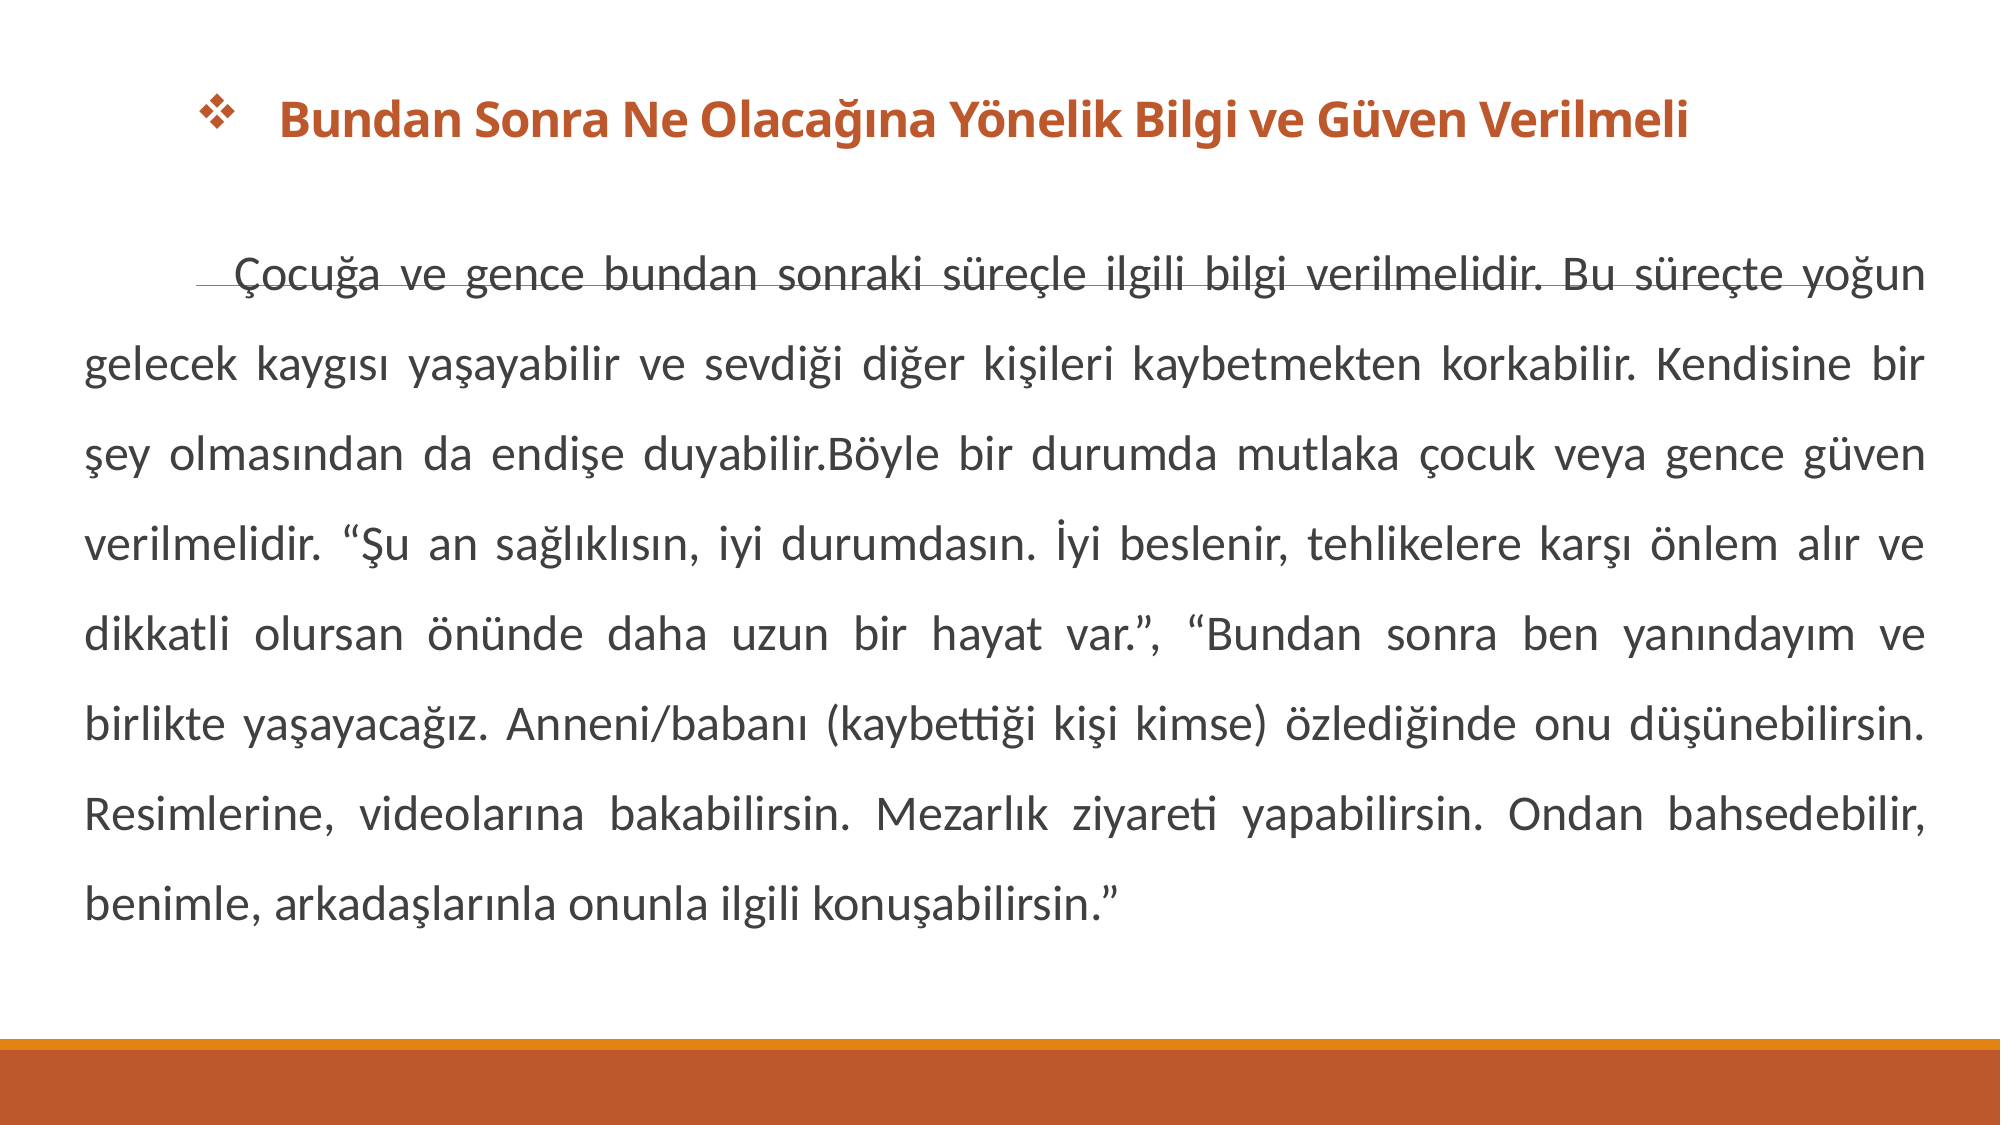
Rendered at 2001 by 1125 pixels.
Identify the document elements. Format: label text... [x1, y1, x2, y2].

list Çocuğa ve gence bundan sonraki süreçle ilgili bilgi verilmelidir. Bu süreçte yoğun gelecek kaygısı yaşayabilir ve sevdiği diğer kişileri kaybetmekten korkabilir. Kendisine bir şey olmasından da endişe duyabilir.Böyle bir durumda mutlaka çocuk veya gence güven verilmelidir. “Şu an sağlıklısın, iyi durumdasın. İyi beslenir, tehlikelere karşı önlem alır ve dikkatli olursan önünde daha uzun bir hayat var.”, “Bundan sonra ben yanındayım ve birlikte yaşayacağız. Anneni/babanı (kaybettiği kişi kimse) özlediğinde onu düşünebilirsin. Resimlerine, videolarına bakabilirsin. Mezarlık ziyareti yapabilirsin. Ondan bahsedebilir, benimle, arkadaşlarınla onunla ilgili konuşabilirsin.” [84, 202, 1928, 963]
title Bundan Sonra Ne Olacağına Yönelik Bilgi ve Güven Verilmeli [180, 47, 1830, 155]
